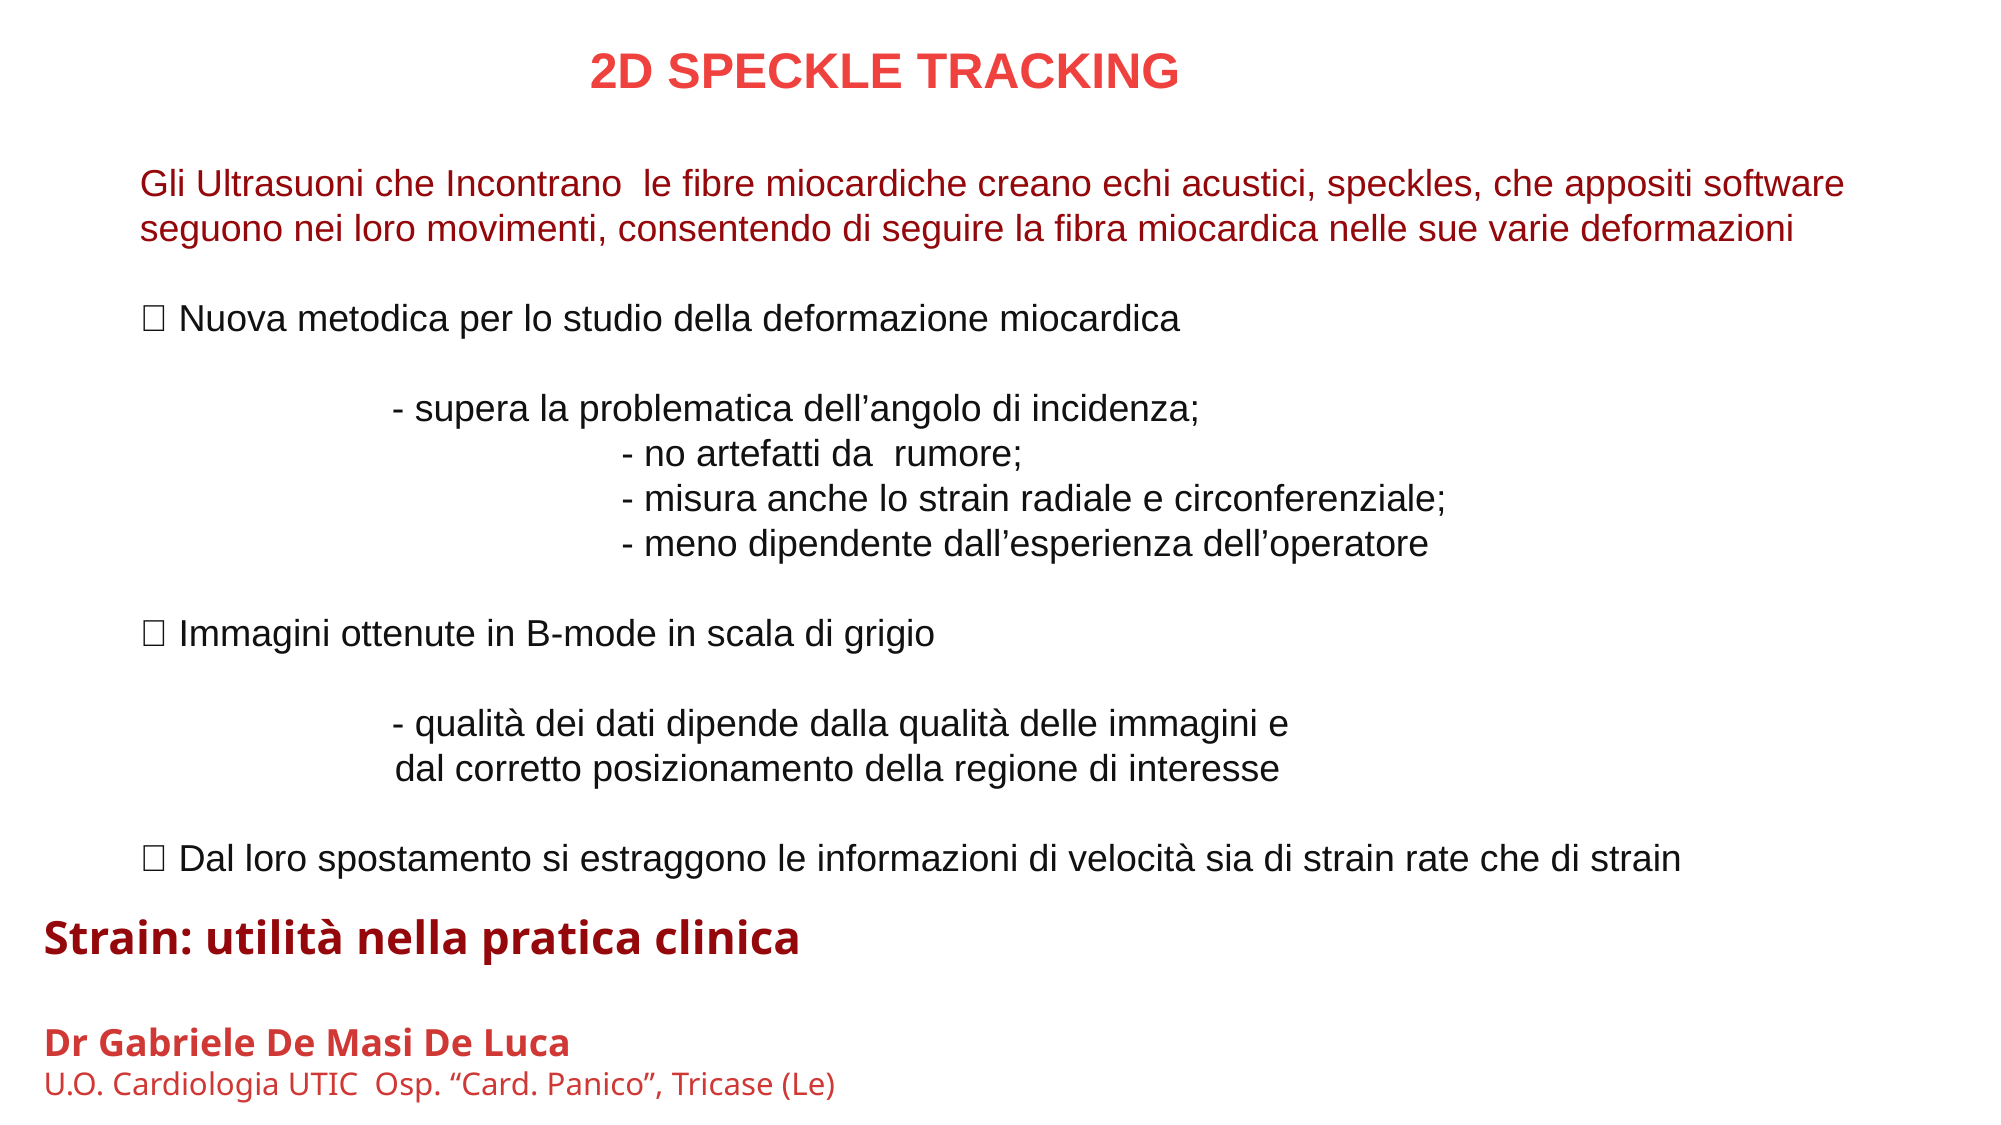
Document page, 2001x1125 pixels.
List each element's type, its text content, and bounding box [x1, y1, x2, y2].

text_box Strain: utilità nella pratica clinica Dr Gabriele De Masi De Luca U.O. Cardiologia UTIC Osp. “Card. Panico”, Tricase (Le) [28, 901, 1219, 1125]
text_box 2D SPECKLE TRACKING Gli Ultrasuoni che Incontrano le fibre miocardiche creano echi acustici, speckles, che appositi software seguono nei loro movimenti, consentendo di seguire la fibra miocardica nelle sue varie deformazioni  Nuova metodica per lo studio della deformazione miocardica - supera la problematica dell’angolo di incidenza; - no artefatti da rumore; - misura anche lo strain radiale e circonferenziale; - meno dipendente dall’esperienza dell’operatore  Immagini ottenute in B-mode in scala di grigio - qualità dei dati dipende dalla qualità delle immagini e dal corretto posizionamento della regione di interesse  Dal loro spostamento si estraggono le informazioni di velocità sia di strain rate che di strain [125, 31, 1873, 970]
